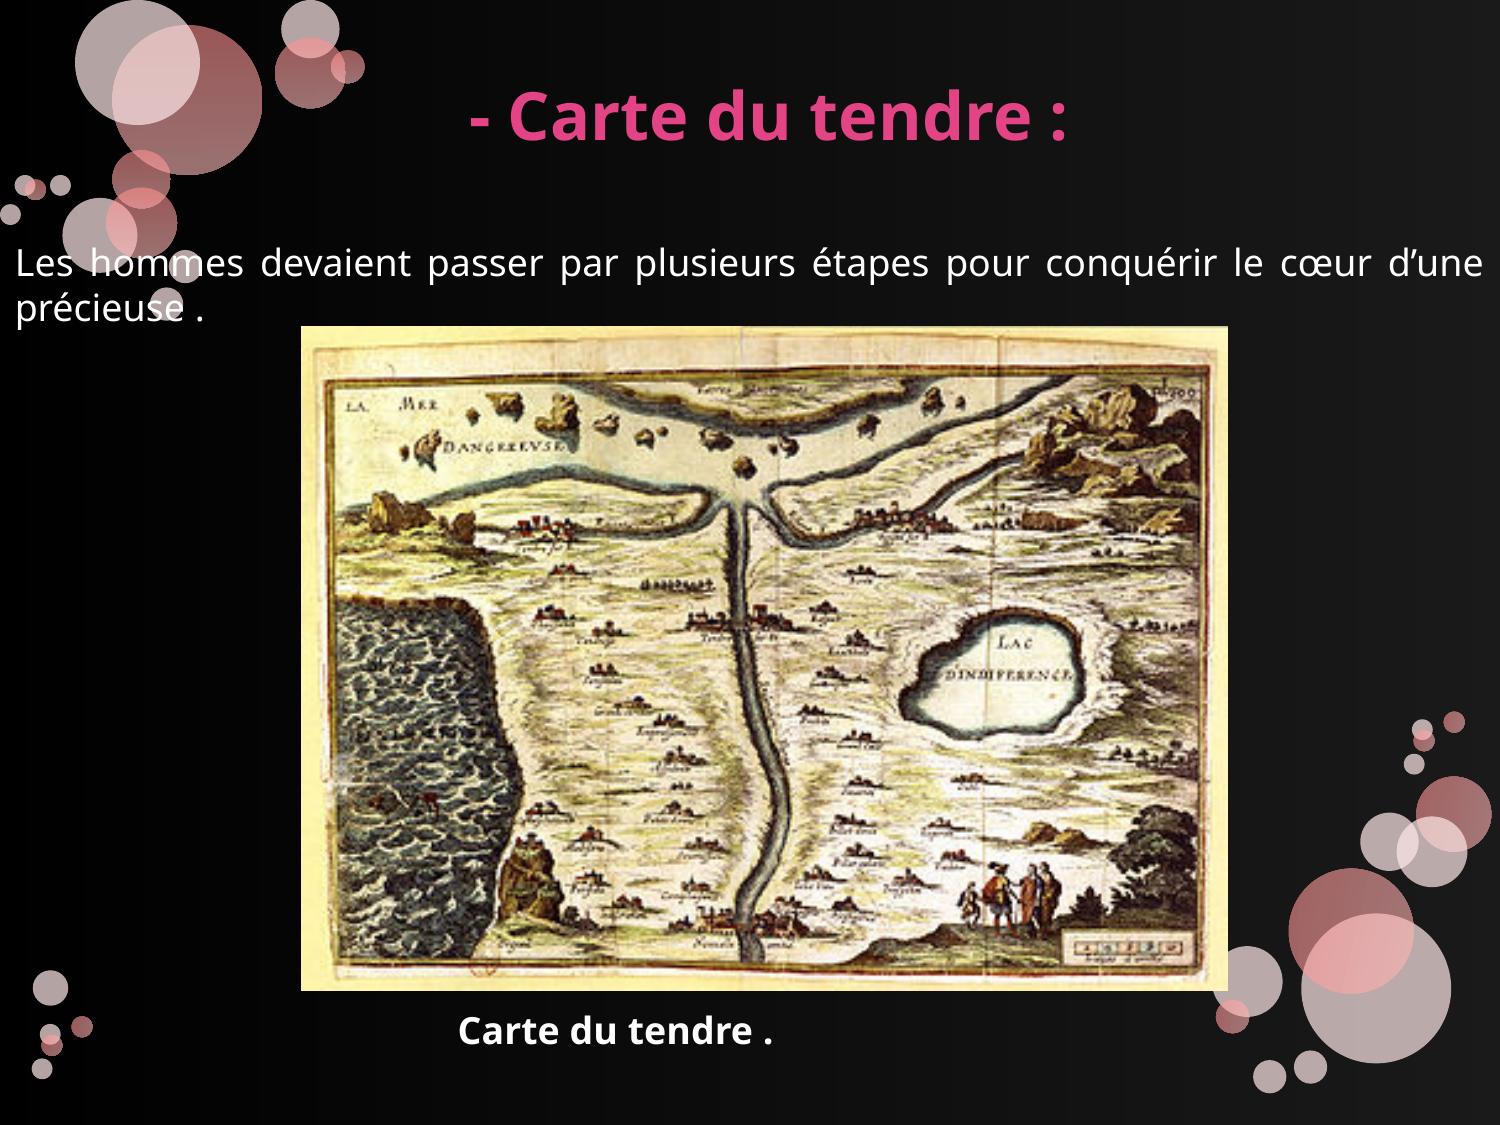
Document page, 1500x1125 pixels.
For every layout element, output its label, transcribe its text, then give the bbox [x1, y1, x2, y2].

text_box Les hommes devaient passer par plusieurs étapes pour conquérir le cœur d’une précieuse . [0, 231, 1500, 337]
picture [299, 324, 1230, 993]
text_box Carte du tendre . [442, 999, 821, 1060]
text_box - Carte du tendre : [454, 66, 1223, 161]
